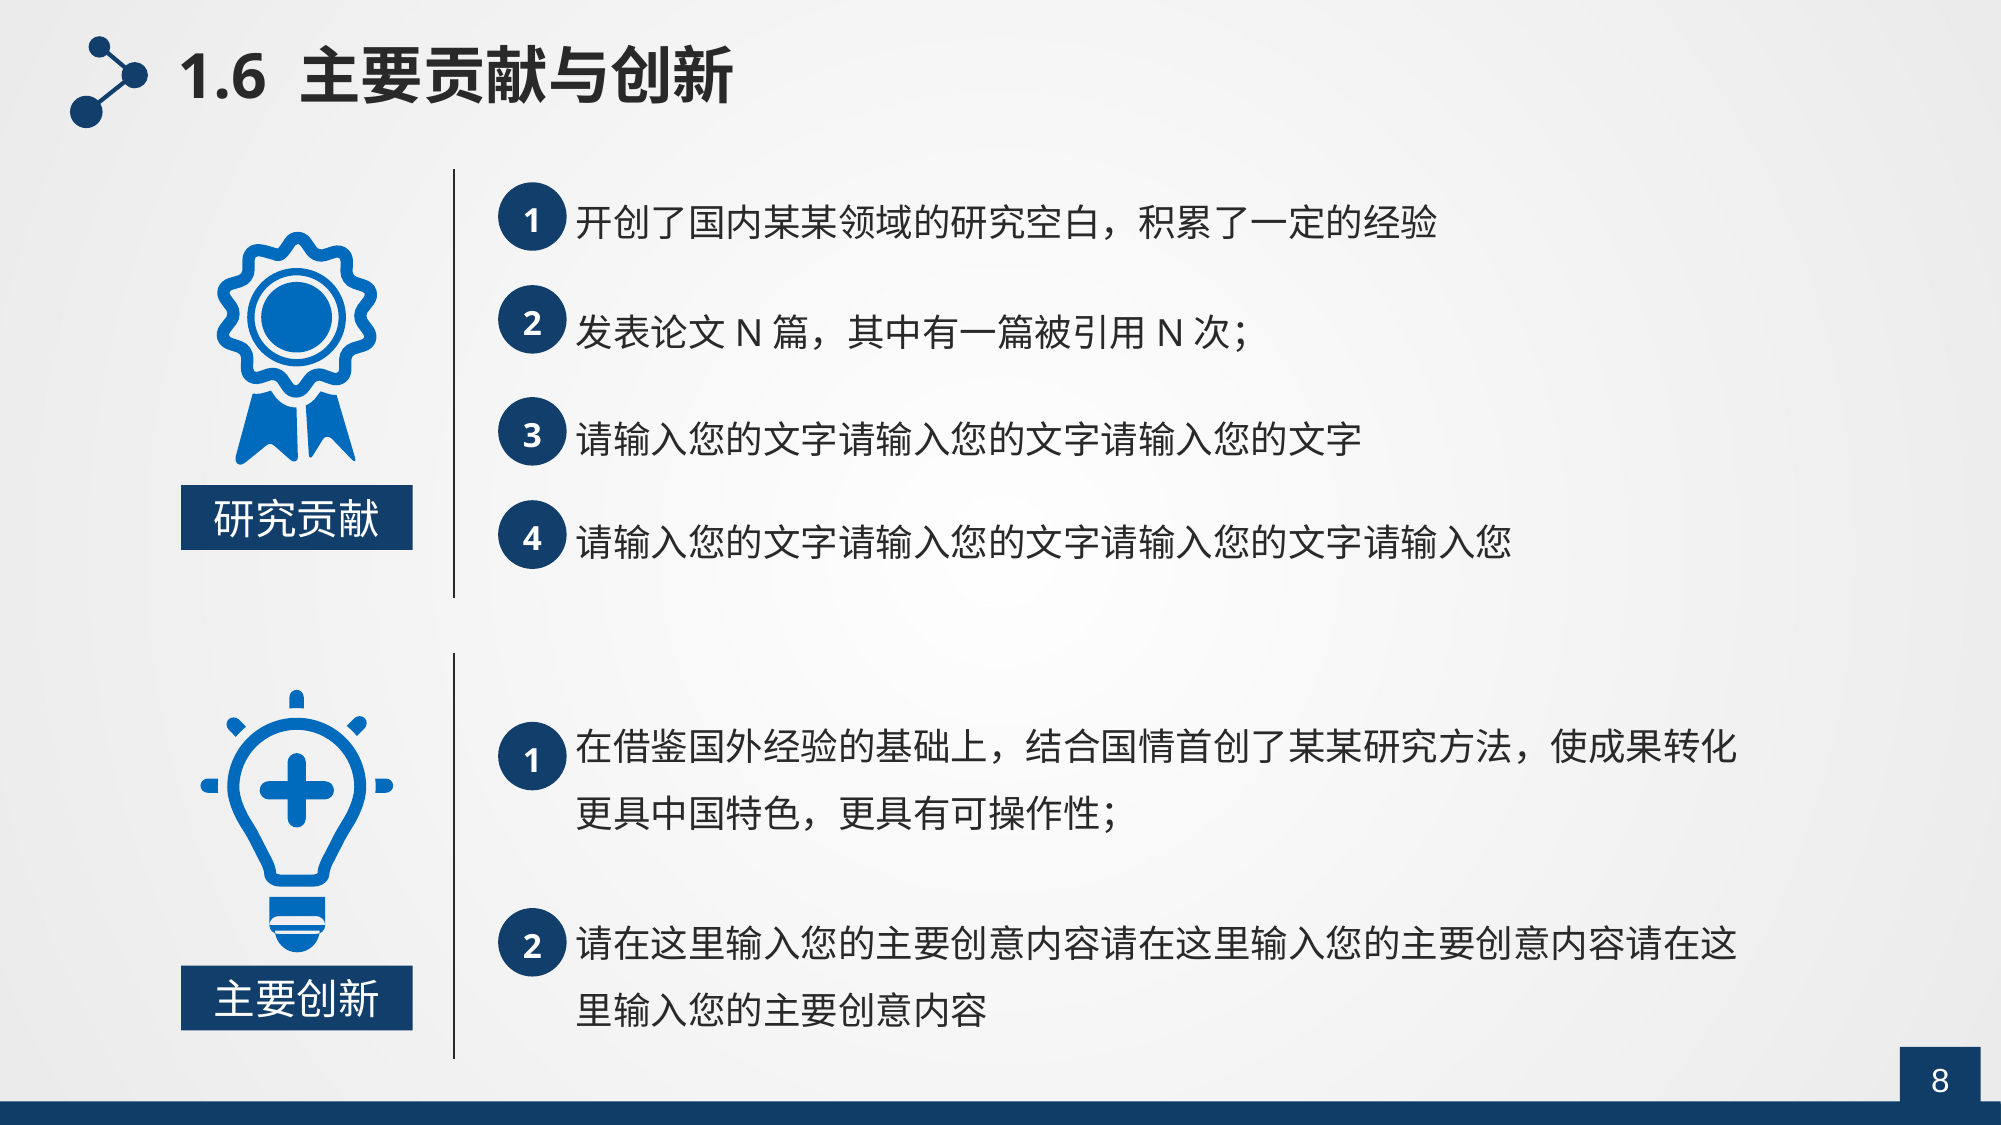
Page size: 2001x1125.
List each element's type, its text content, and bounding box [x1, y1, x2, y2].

text_box [346, 716, 367, 737]
text_box [226, 717, 246, 737]
text_box 4 [498, 500, 560, 569]
text_box [305, 391, 356, 462]
text_box [235, 390, 298, 465]
text_box 2 [498, 908, 560, 977]
text_box 1.6 主要贡献与创新 [162, 28, 751, 119]
text_box 请在这里输入您的主要创意内容请在这里输入您的主要创意内容请在这里输入您的主要创意内容 [560, 889, 1758, 1040]
text_box 主要创新 [181, 965, 413, 1031]
text_box [269, 896, 326, 953]
text_box [70, 36, 148, 129]
text_box [216, 231, 378, 398]
text_box 在借鉴国外经验的基础上，结合国情首创了某某研究方法，使成果转化更具中国特色，更具有可操作性； [560, 692, 1758, 843]
text_box 开创了国内某某领域的研究空白，积累了一定的经验 [560, 169, 1758, 252]
text_box 发表论文N篇，其中有一篇被引用N次； [560, 279, 1758, 362]
text_box [227, 717, 367, 887]
text_box 1 [498, 182, 560, 251]
text_box 请输入您的文字请输入您的文字请输入您的文字 [560, 385, 1758, 468]
text_box [200, 778, 219, 793]
text_box 研究贡献 [181, 485, 413, 550]
text_box [375, 778, 394, 793]
text_box 1 [498, 721, 560, 791]
picture [0, 0, 2001, 1101]
text_box 3 [498, 397, 560, 466]
text_box 2 [498, 285, 560, 354]
text_box [289, 689, 304, 709]
text_box 请输入您的文字请输入您的文字请输入您的文字请输入您 [560, 489, 1758, 572]
